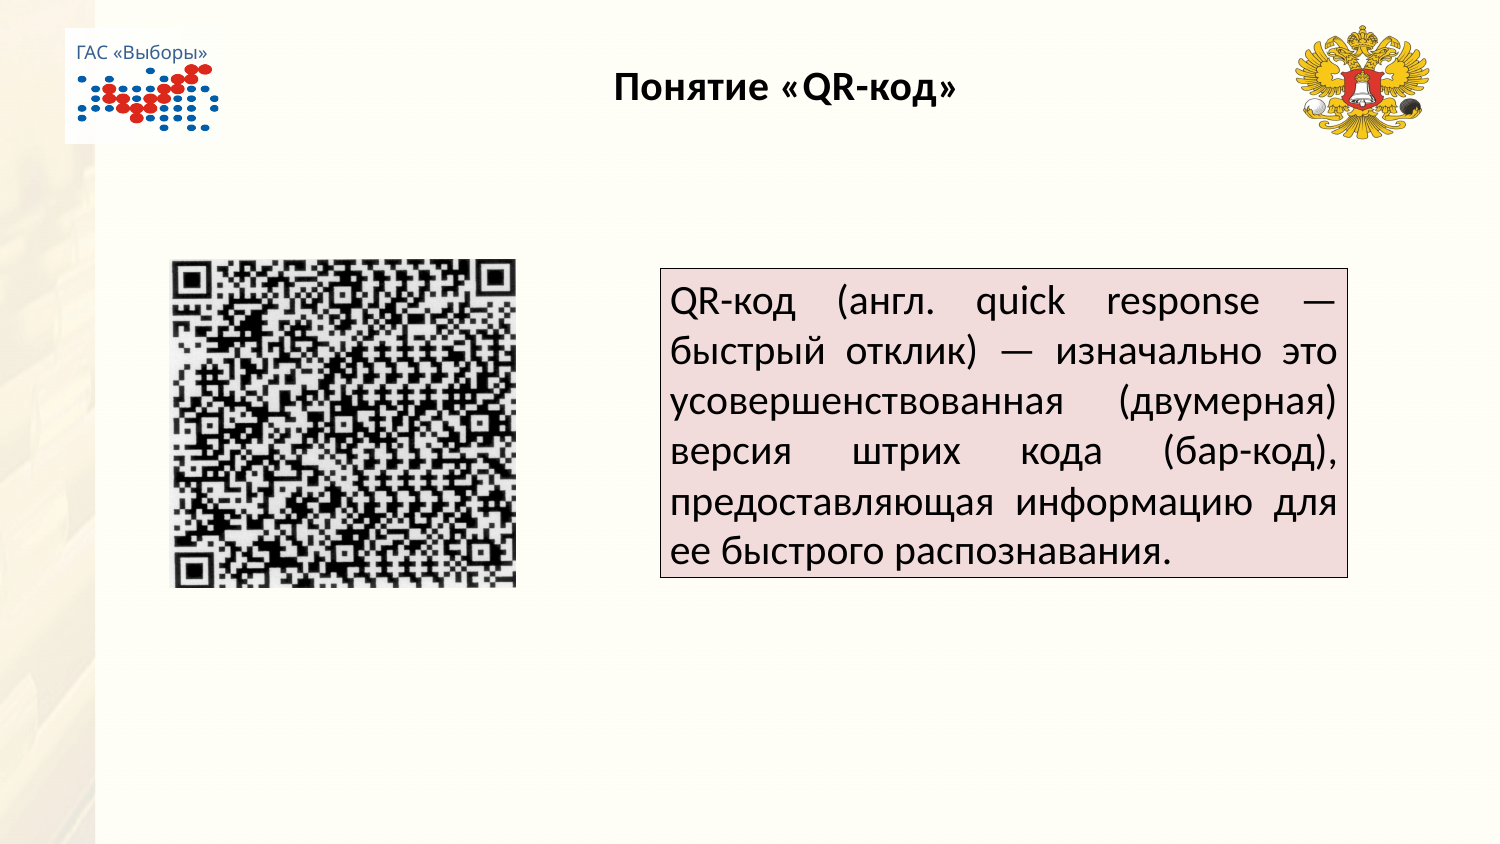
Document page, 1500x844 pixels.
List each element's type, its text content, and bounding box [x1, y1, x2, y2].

text_box Понятие «QR-код» [396, 54, 1178, 114]
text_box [65, 28, 270, 144]
picture [169, 258, 516, 588]
text_box QR-код (англ. quick response — быстрый отклик) — изначально это усовершенствованная (двумерная) версия штрих кода (бар-код), предоставляющая информацию для ее быстрого распознавания. [660, 268, 1348, 578]
